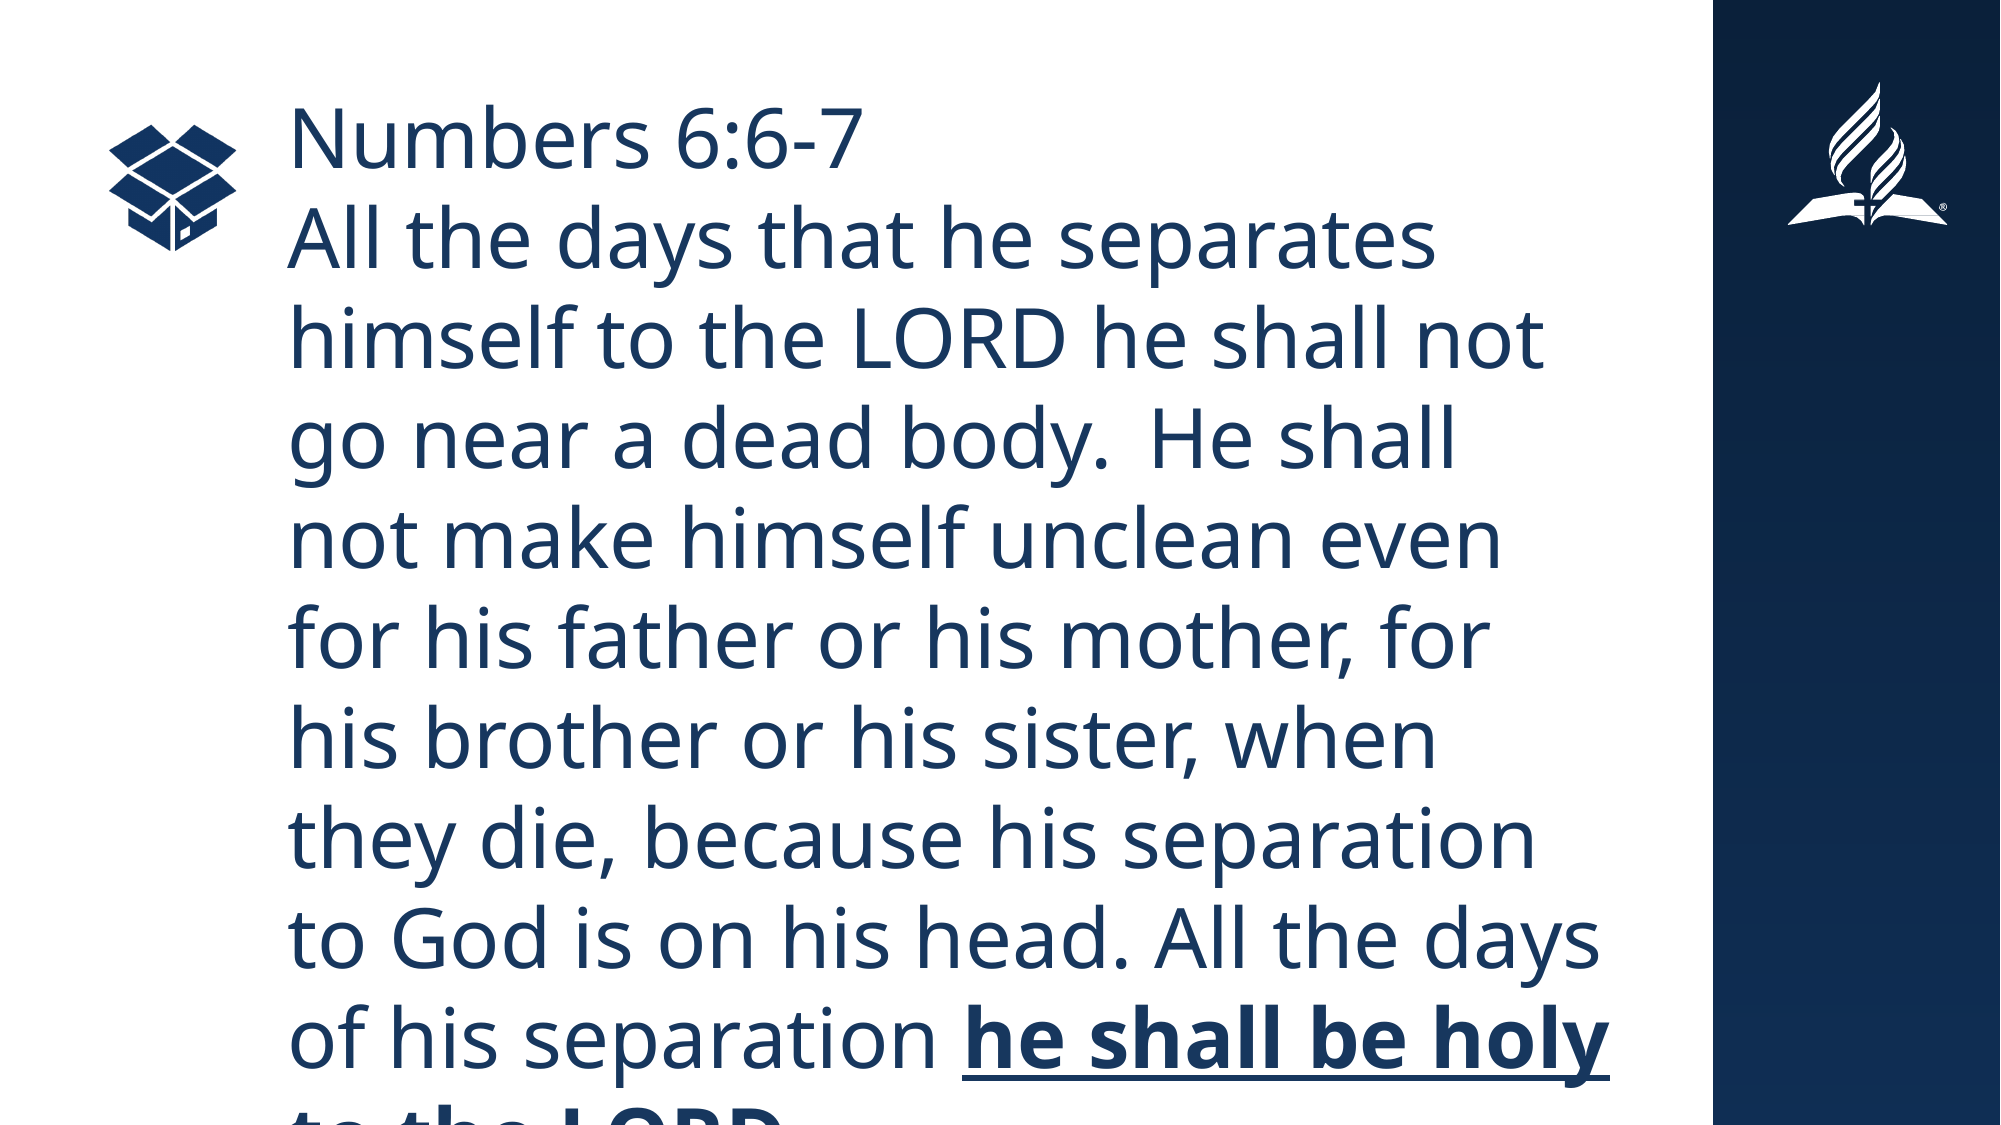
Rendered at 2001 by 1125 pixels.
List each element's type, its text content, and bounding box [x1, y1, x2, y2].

text_box [1870, 194, 1948, 226]
text_box [1828, 82, 1880, 187]
text_box [1711, 0, 2000, 1125]
text_box [1939, 202, 1947, 211]
text_box [1870, 127, 1907, 200]
picture [96, 112, 248, 263]
text_box [1787, 192, 1865, 226]
text_box Numbers 6:6-7 All the days that he separates himself to the Lord he shall not go near a dead body. He shall not make himself unclean even for his father or his mother, for his brother or his sister, when they die, because his separation to God is on his head. All the days of his separation he shall be holy to the Lord. [287, 82, 1613, 1125]
